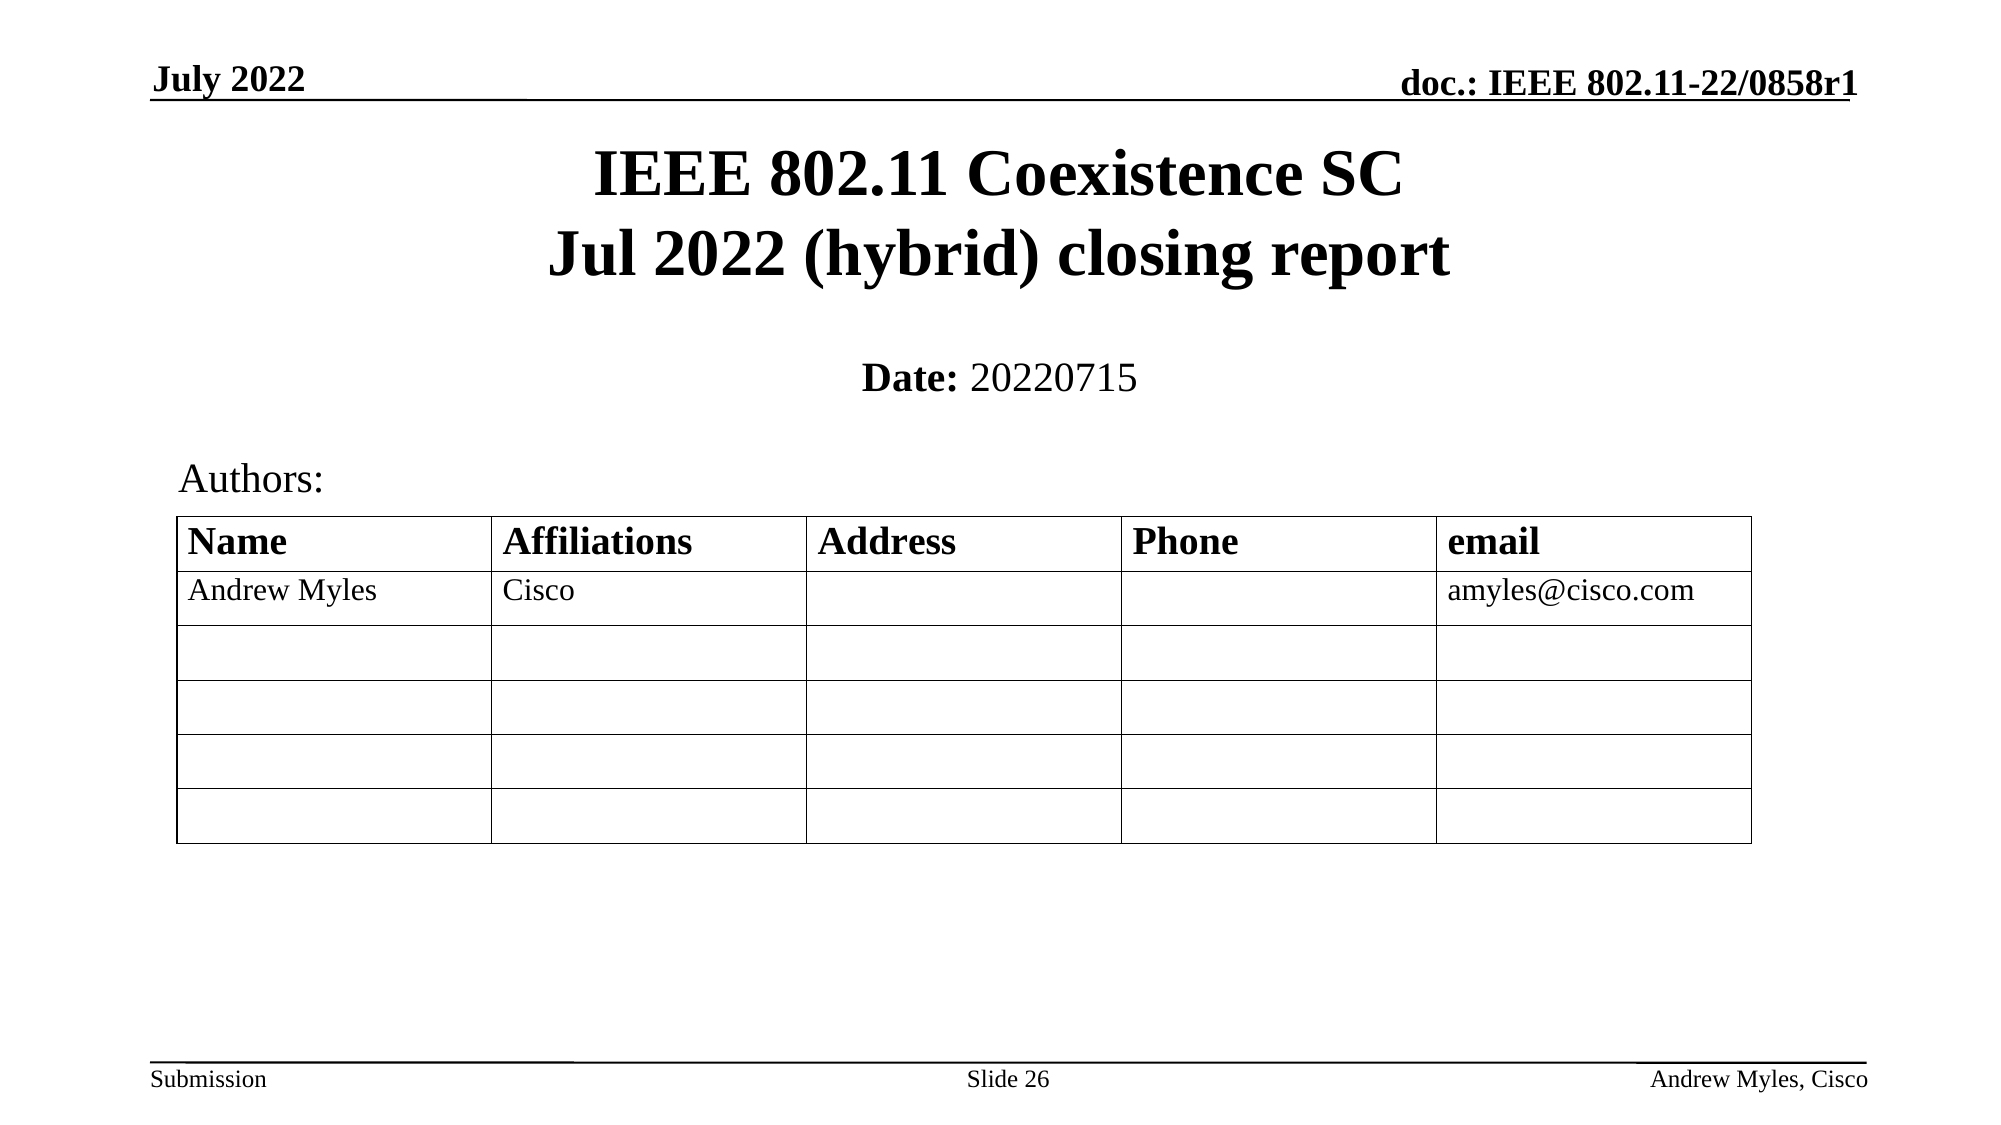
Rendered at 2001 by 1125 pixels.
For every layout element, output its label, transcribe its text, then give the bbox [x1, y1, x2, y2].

title IEEE 802.11 Coexistence SC Jul 2022 (hybrid) closing report [149, 99, 1851, 319]
subtitle Date: 20220715 [299, 342, 1701, 421]
footer Andrew Myles, Cisco [1171, 1061, 1869, 1093]
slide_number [152, 54, 563, 100]
text_box Authors: [162, 443, 401, 506]
slide_number Slide 26 [950, 1061, 1067, 1123]
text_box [161, 516, 1797, 915]
